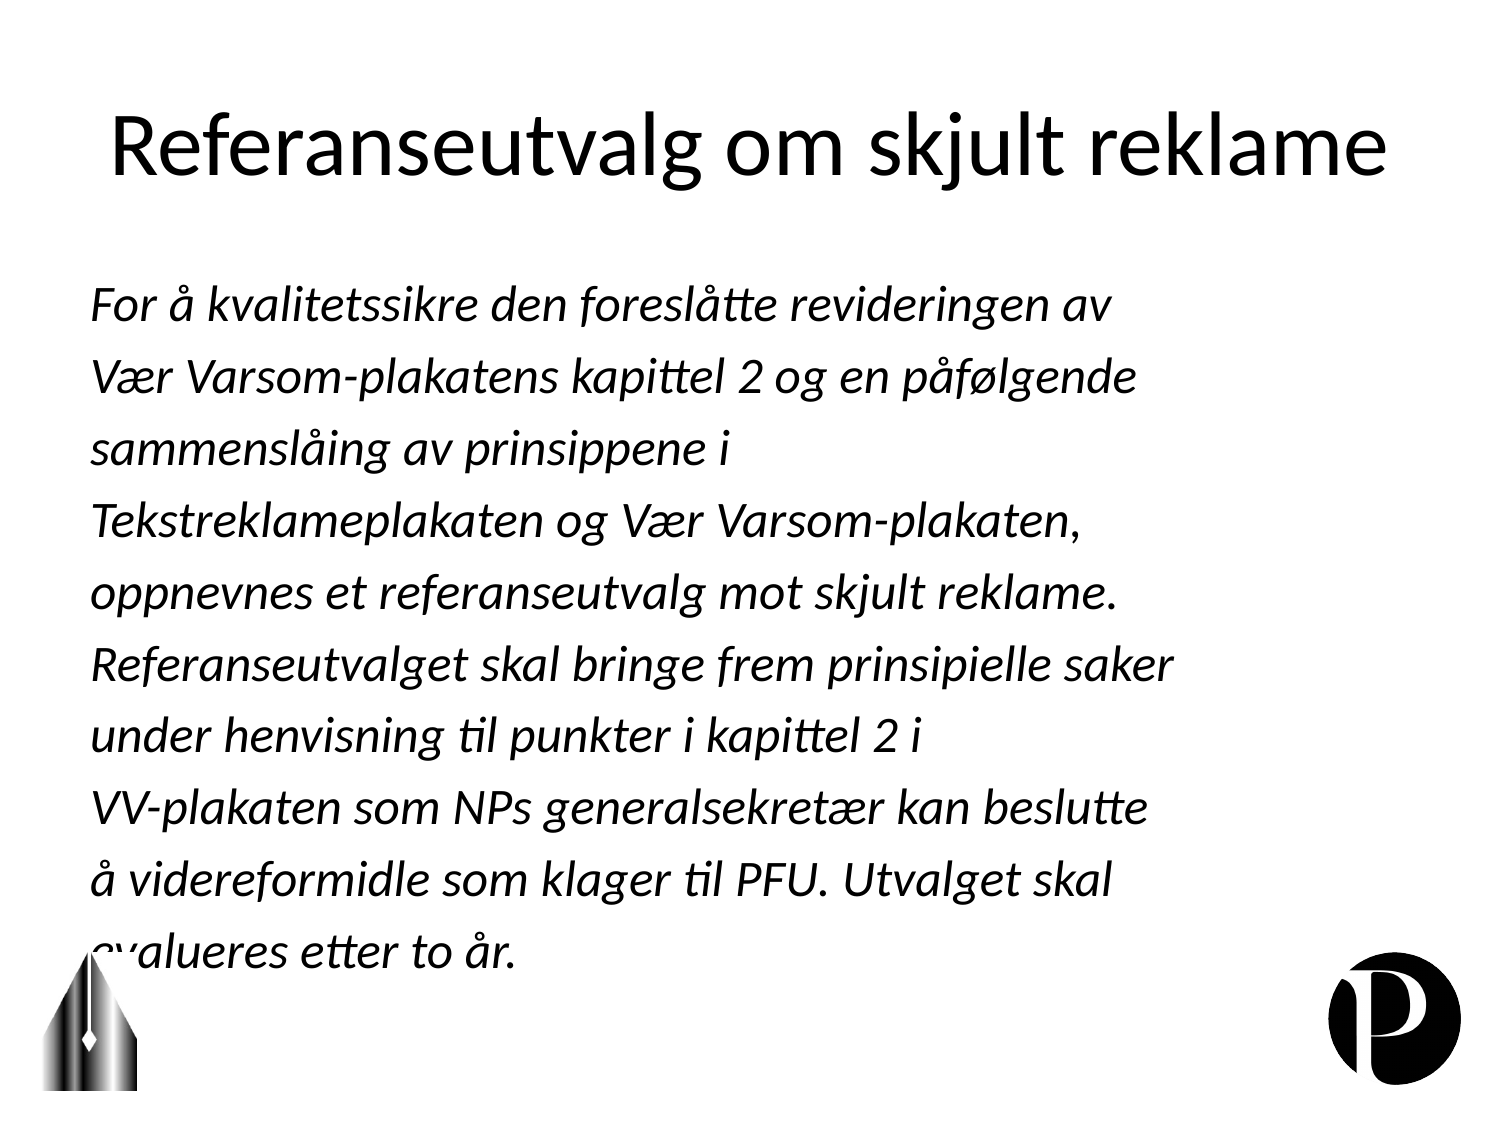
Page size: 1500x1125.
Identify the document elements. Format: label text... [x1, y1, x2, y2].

picture [1328, 952, 1462, 1085]
title Referanseutvalg om skjult reklame [75, 45, 1425, 233]
list For å kvalitetssikre den foreslåtte revideringen av Vær Varsom-plakatens kapittel 2 og en påfølgende sammenslåing av prinsippene i Tekstreklameplakaten og Vær Varsom-plakaten, oppnevnes et referanseutvalg mot skjult reklame. Referanseutvalget skal bringe frem prinsipielle saker under henvisning til punkter i kapittel 2 i VV-plakaten som NPs generalsekretær kan beslutte å videreformidle som klager til PFU. Utvalget skal evalueres etter to år. [75, 262, 1425, 1005]
picture [40, 951, 137, 1091]
